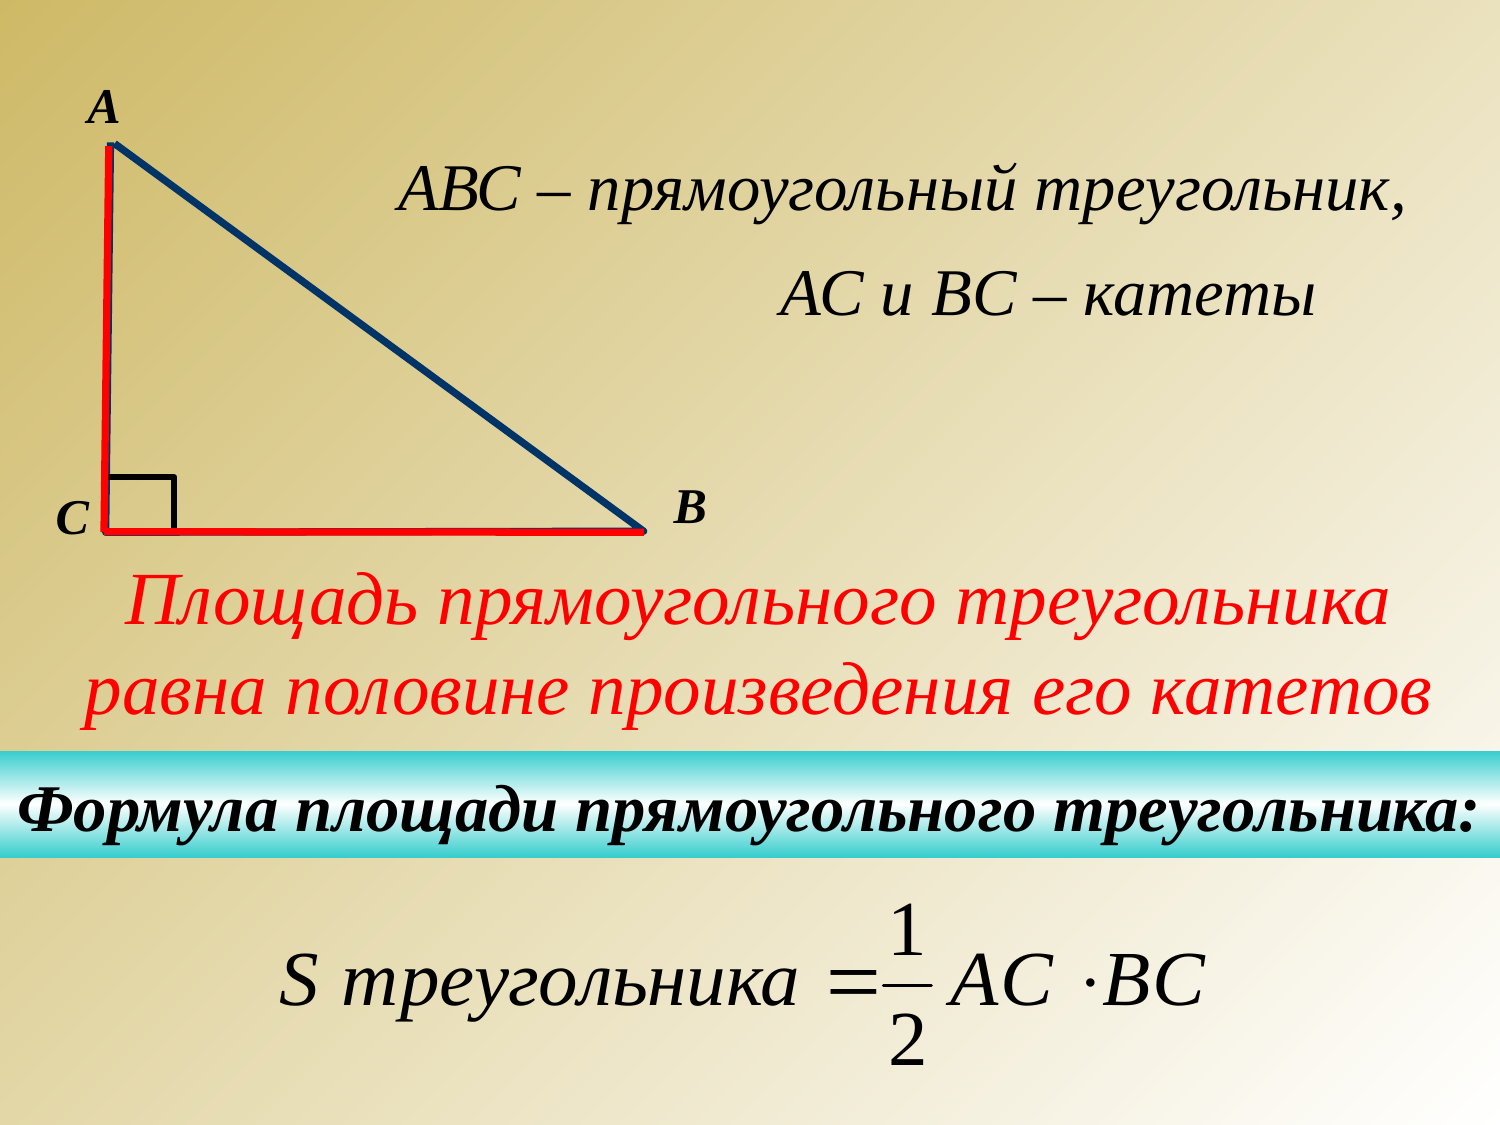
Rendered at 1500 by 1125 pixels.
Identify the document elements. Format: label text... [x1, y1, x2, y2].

text_box [105, 479, 171, 531]
text_box [105, 477, 175, 531]
text_box B [658, 466, 722, 542]
text_box АС и BC – катеты [766, 241, 1333, 337]
text_box Площадь прямоугольного треугольника равна половине произведения его катетов [38, 542, 1480, 738]
text_box АВС – прямоугольный треугольник, [383, 136, 1440, 232]
text_box A [72, 66, 136, 142]
text_box C [40, 477, 104, 542]
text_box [265, 881, 1222, 1084]
text_box Формула площади прямоугольного треугольника: [0, 751, 1500, 858]
text_box [106, 142, 644, 532]
